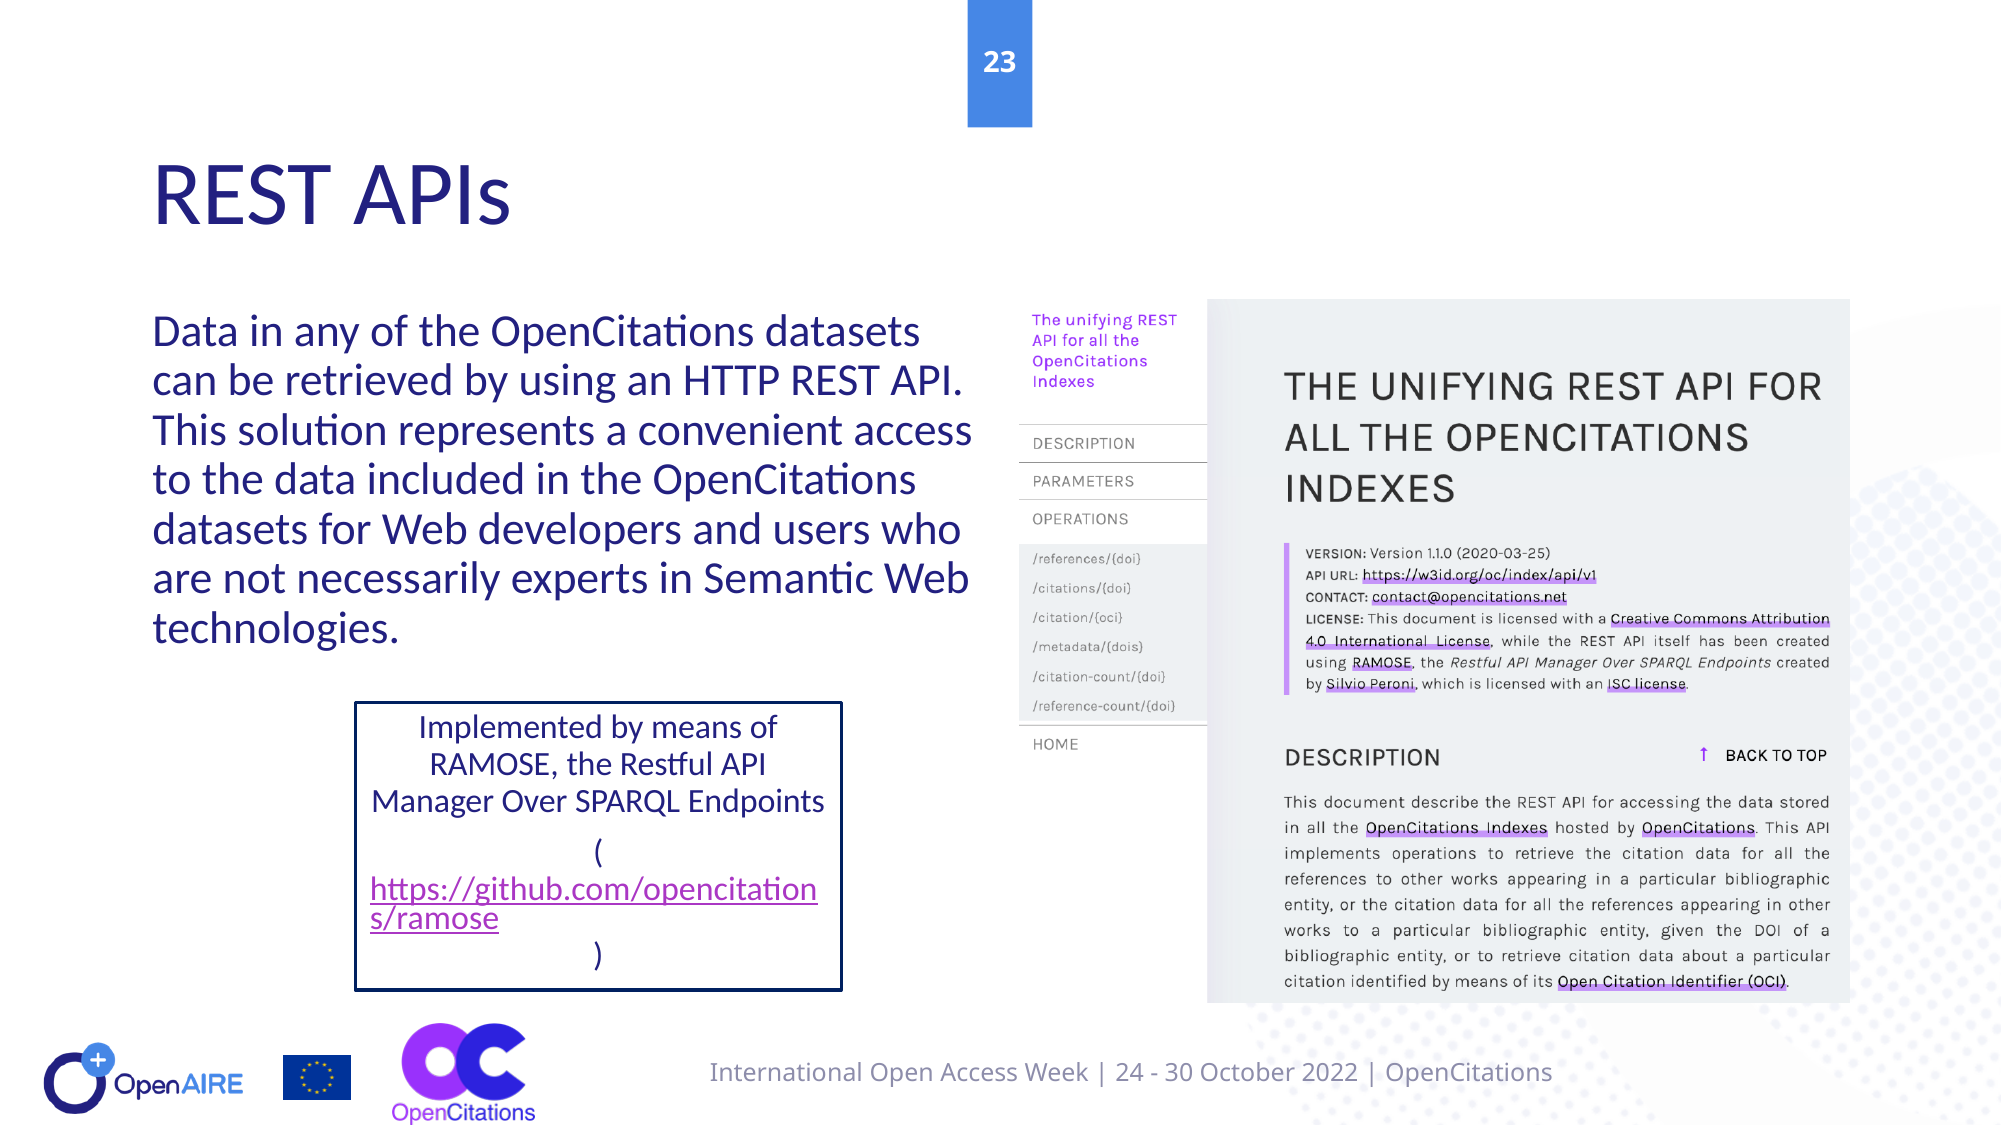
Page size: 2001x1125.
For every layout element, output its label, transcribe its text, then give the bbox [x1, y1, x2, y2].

picture [283, 1055, 351, 1100]
list Data in any of the OpenCitations datasets can be retrieved by using an HTTP REST API. This solution represents a convenient access to the data included in the OpenCitations datasets for Web developers and users who are not necessarily experts in Semantic Web technologies. [137, 299, 1000, 681]
picture [1019, 299, 1850, 1003]
slide_number 23 [967, 0, 1033, 128]
picture [392, 1023, 535, 1125]
title REST APIs [137, 111, 1863, 278]
text_box Implemented by means of RAMOSE, the Restful API Manager Over SPARQL Endpoints (https://github.com/opencitations/ramose) [355, 702, 842, 991]
footer International Open Access Week | 24 - 30 October 2022 | OpenCitations [535, 1042, 1872, 1100]
picture [43, 1042, 243, 1114]
